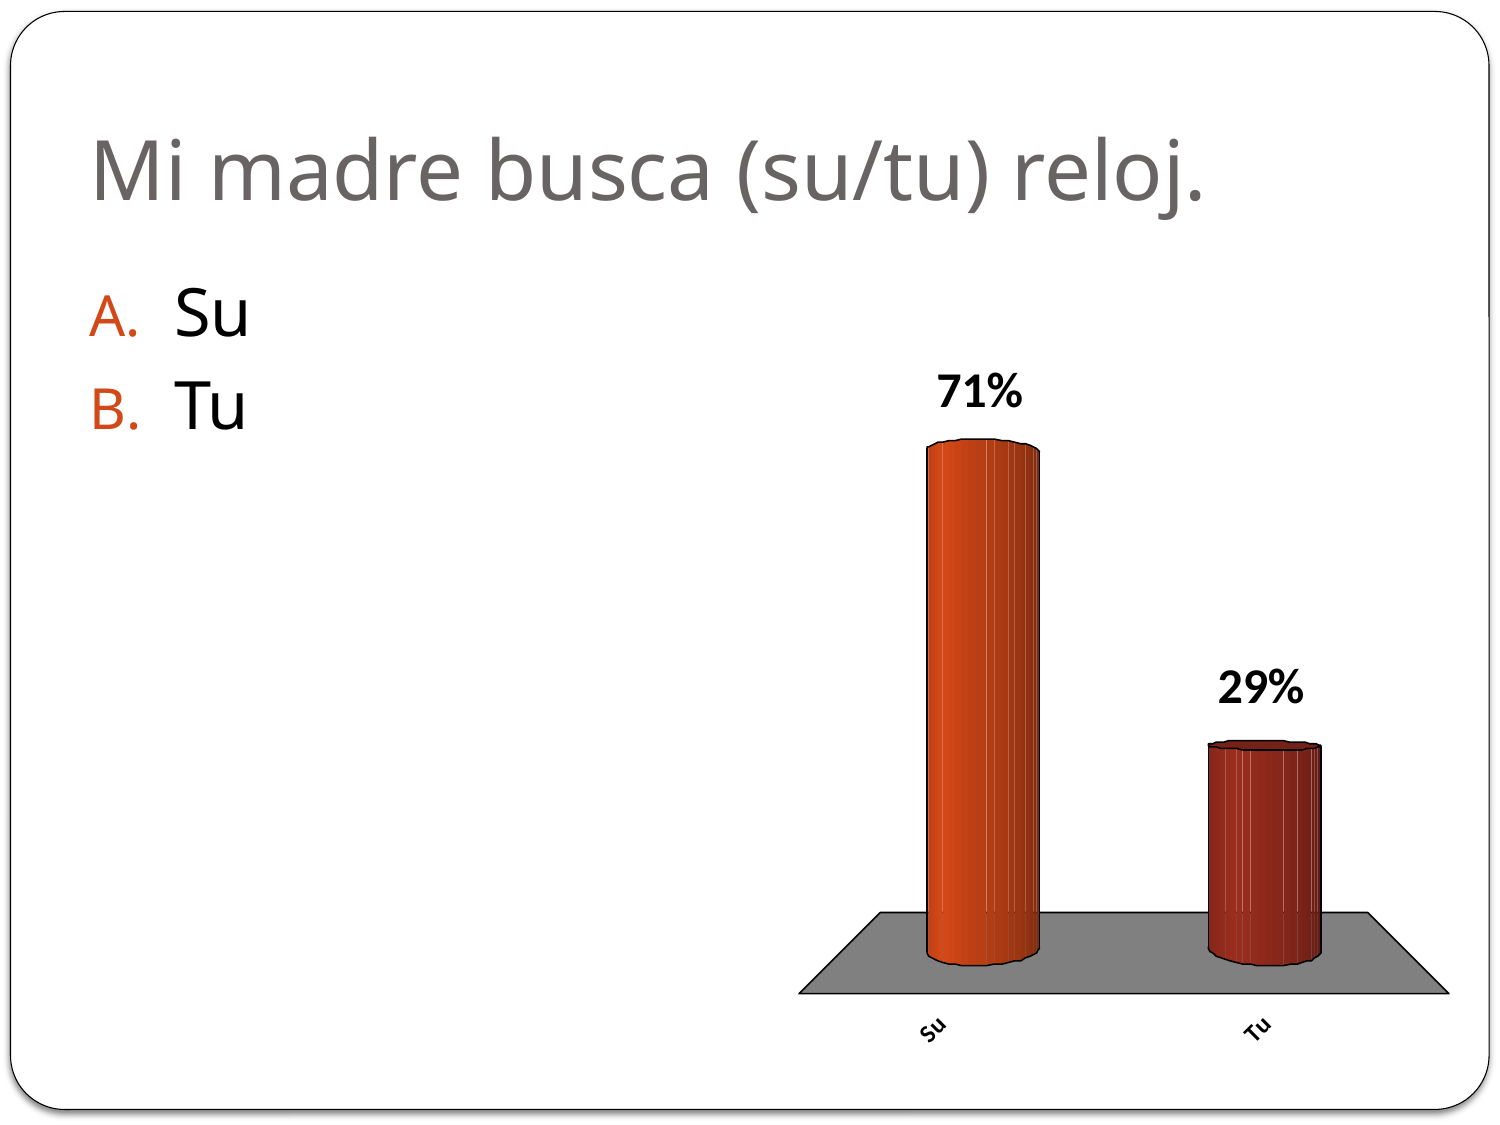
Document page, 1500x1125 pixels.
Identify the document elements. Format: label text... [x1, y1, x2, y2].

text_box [739, 262, 1490, 1107]
list Su Tu [75, 262, 736, 1013]
title Mi madre busca (su/tu) reloj. [75, 45, 1350, 233]
